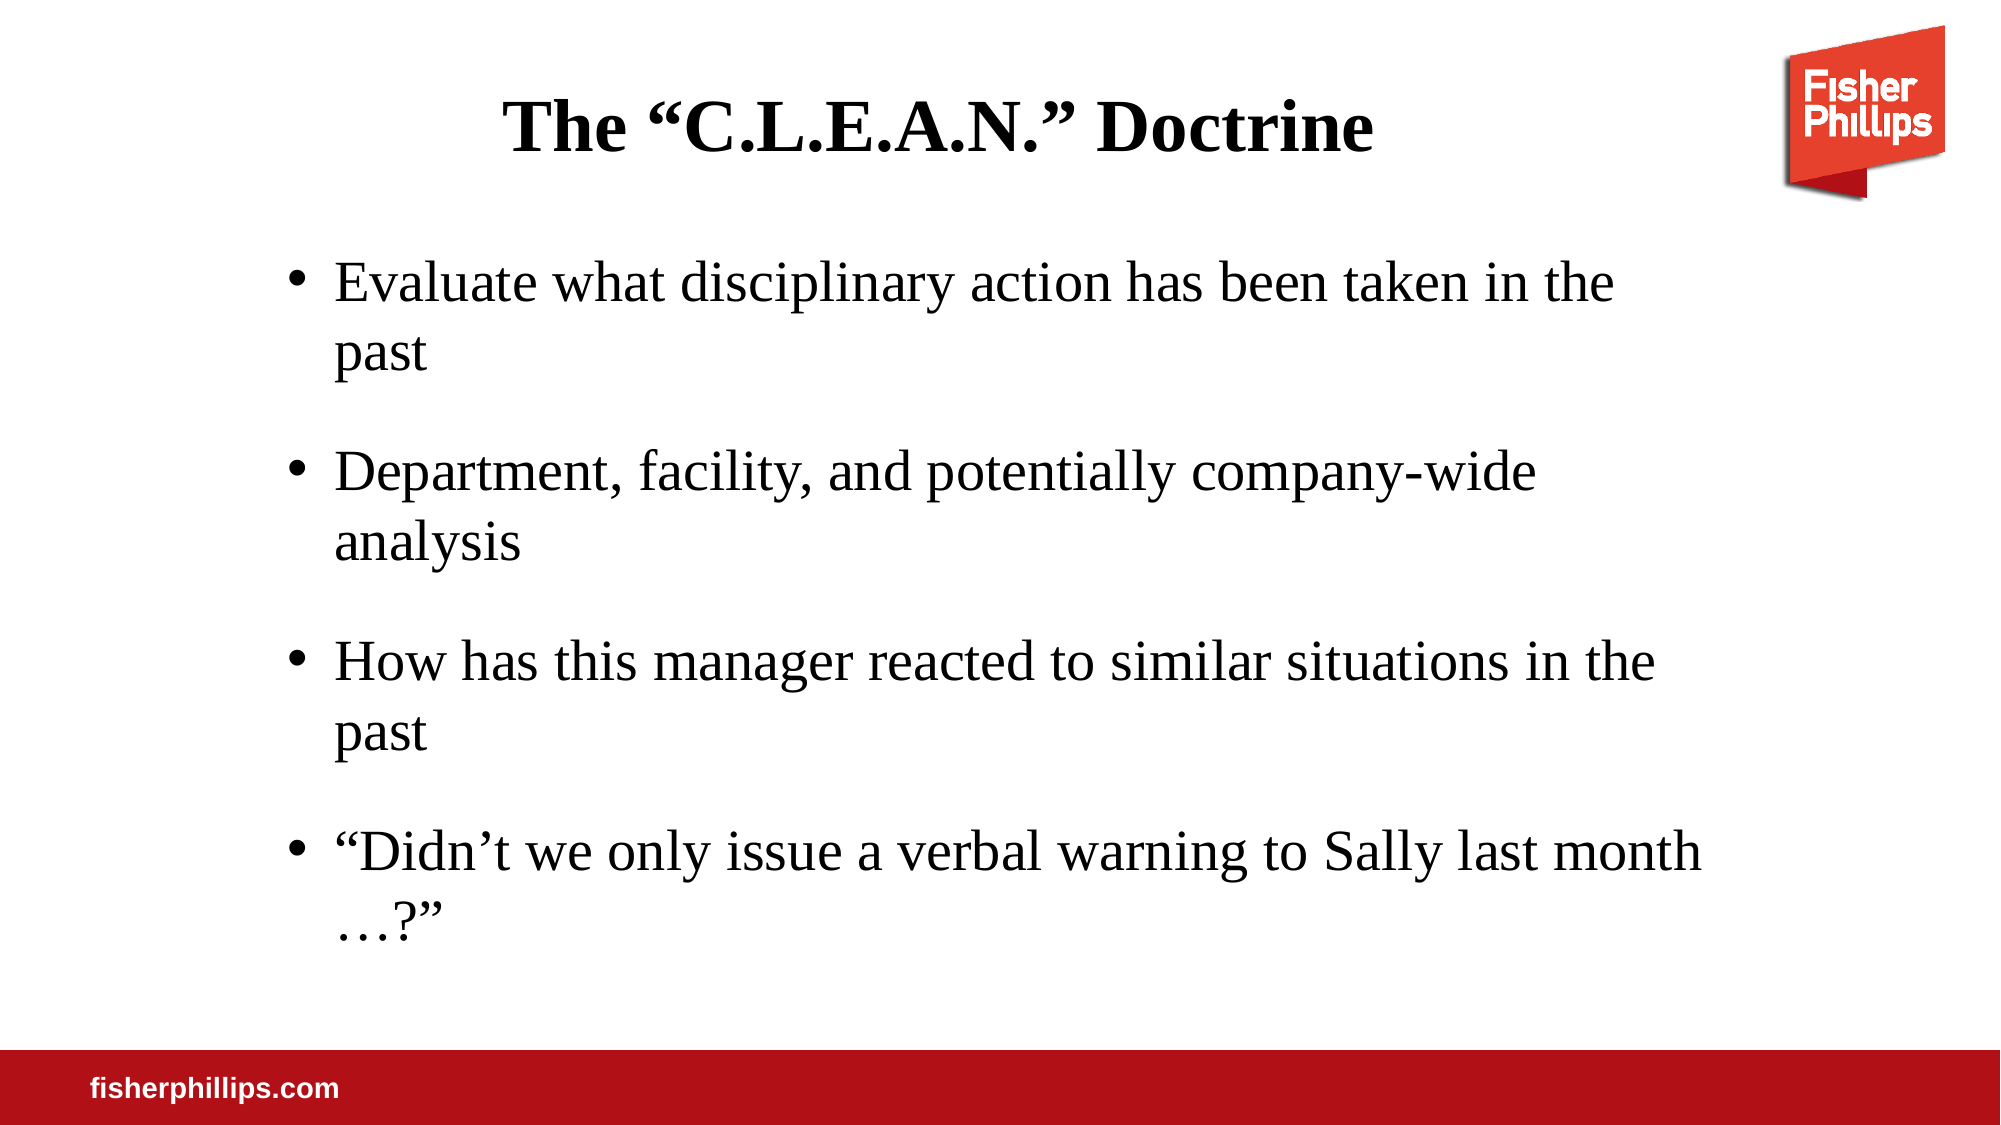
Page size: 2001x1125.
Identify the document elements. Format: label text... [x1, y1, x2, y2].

picture [1771, 21, 1952, 202]
title The “C.L.E.A.N.” Doctrine [219, 37, 1659, 217]
text_box Evaluate what disciplinary action has been taken in the past Department, facility, and potentially company-wide analysis How has this manager reacted to similar situations in the past “Didn’t we only issue a verbal warning to Sally last month …?” [197, 235, 1723, 960]
